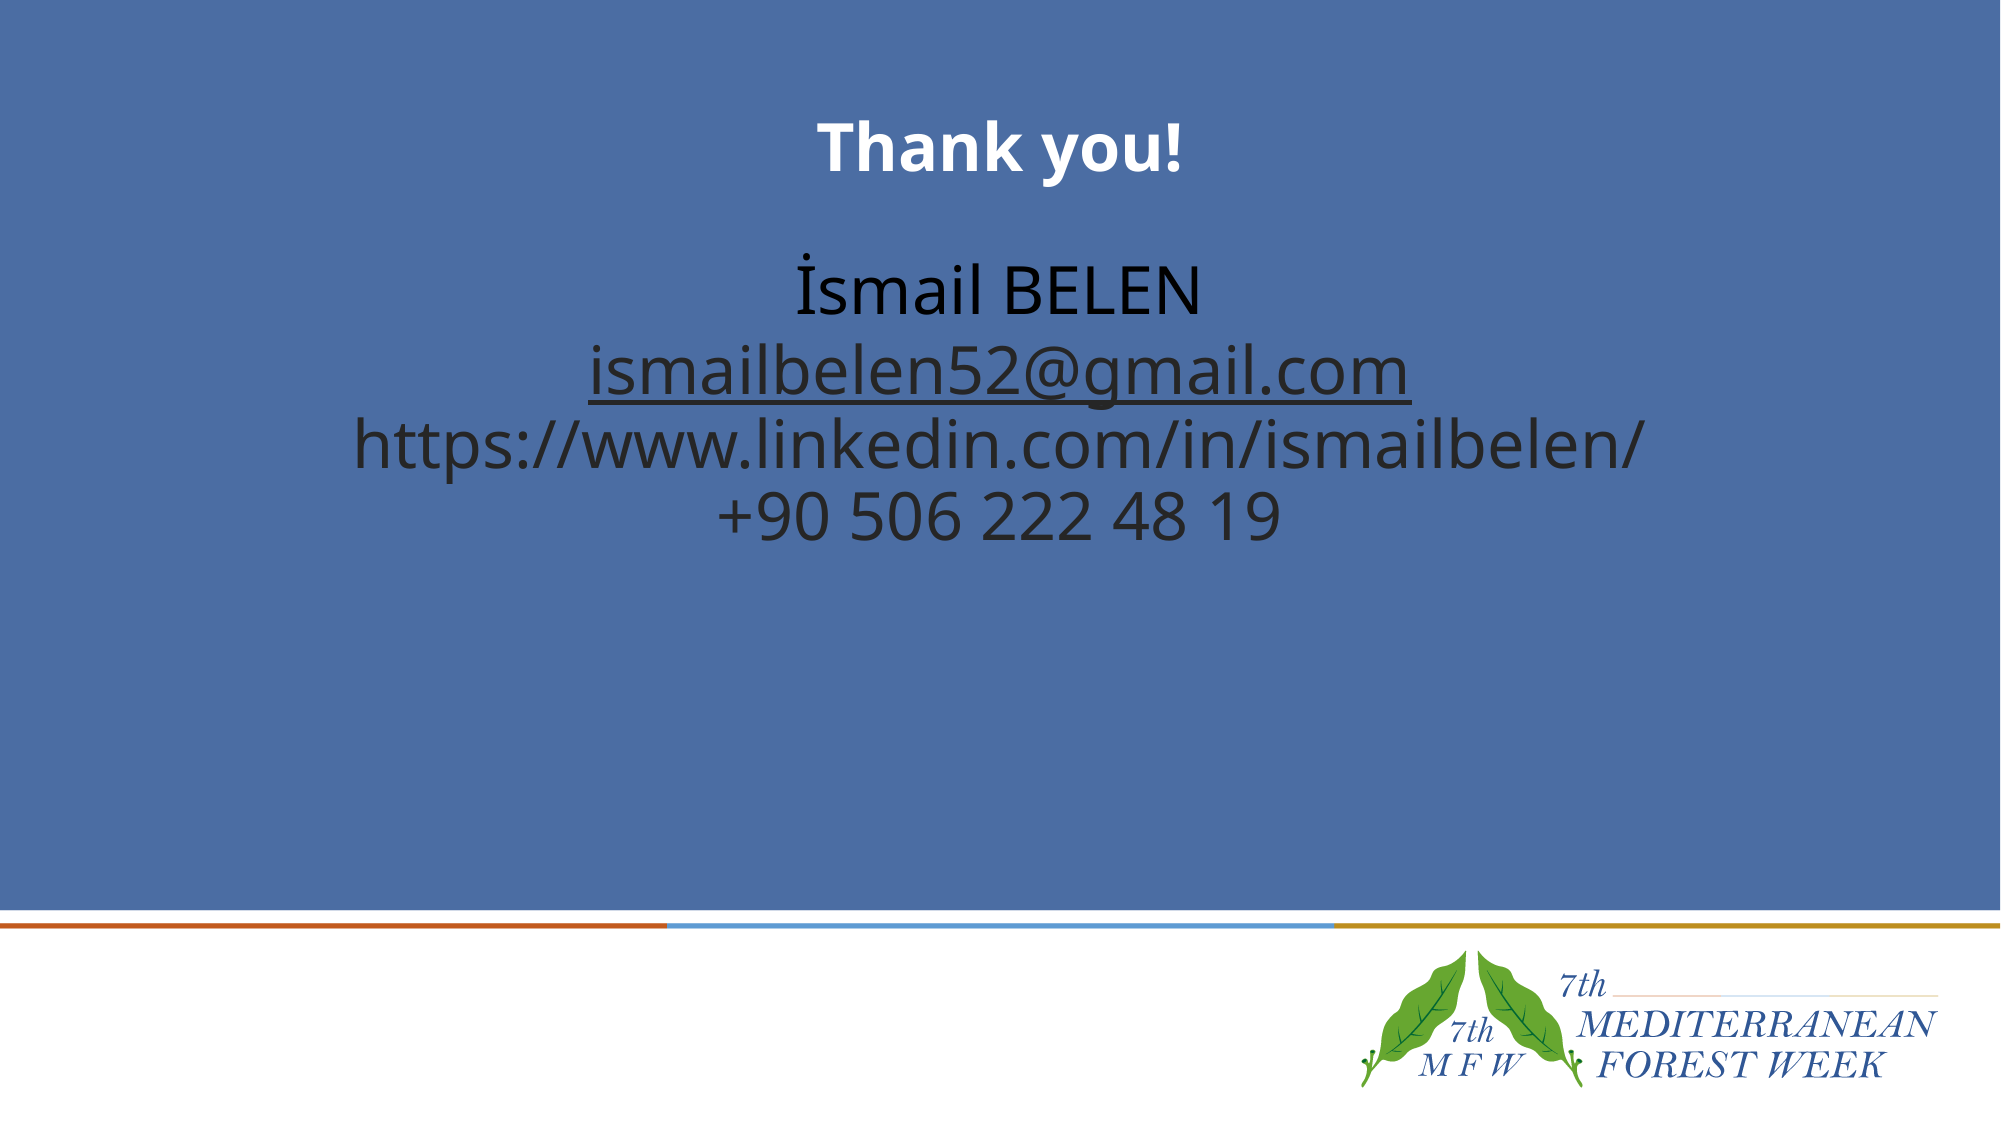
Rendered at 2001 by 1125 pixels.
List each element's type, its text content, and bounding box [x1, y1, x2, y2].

picture [0, 0, 2001, 1125]
title Thank you! İsmail BELEN ismailbelen52@gmail.com https://www.linkedin.com/in/ismailbelen/ +90 506 222 48 19 [249, 139, 1750, 563]
